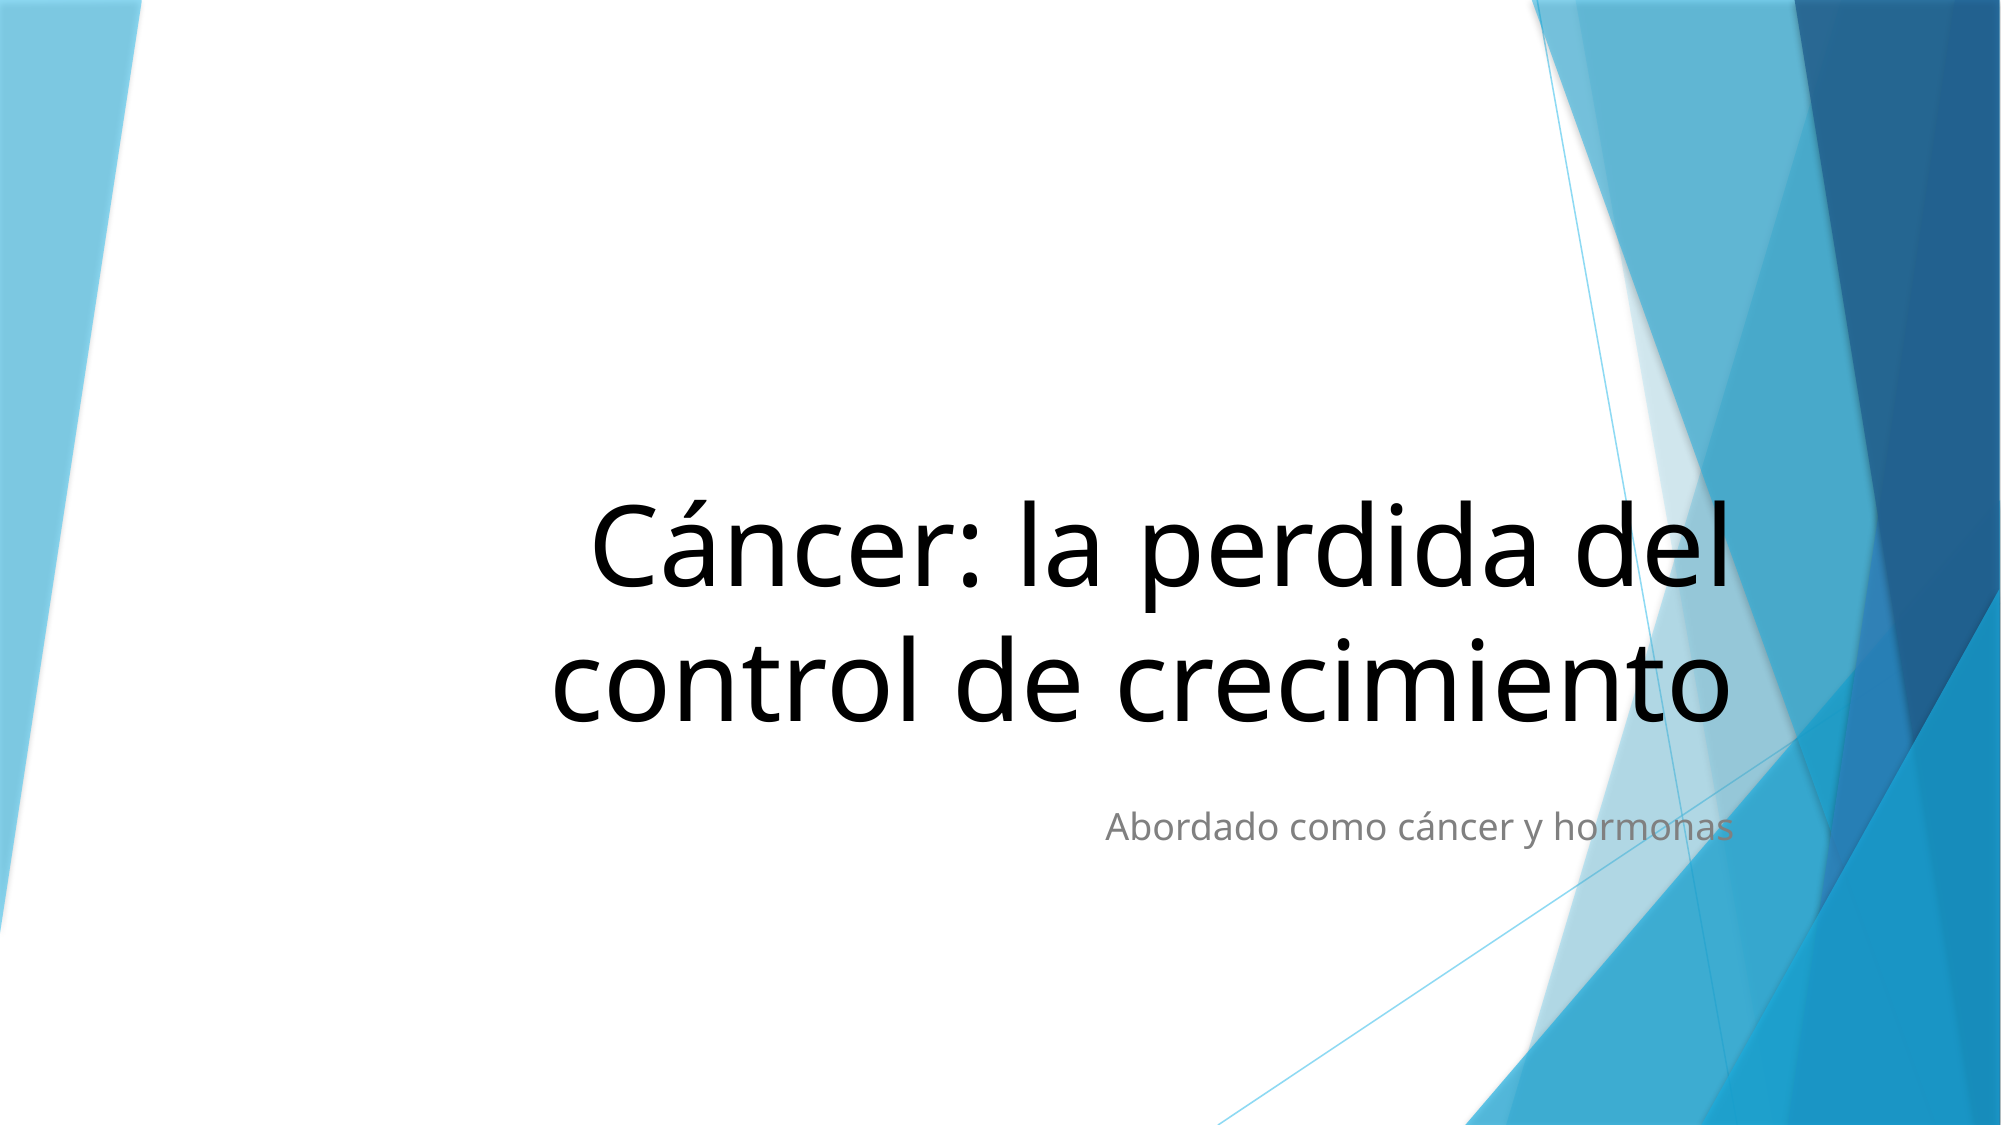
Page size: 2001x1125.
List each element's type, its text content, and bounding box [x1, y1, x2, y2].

subtitle Abordado como cáncer y hormonas [249, 795, 1750, 1067]
title Cáncer: la perdida del control de crecimiento [385, 361, 1750, 752]
